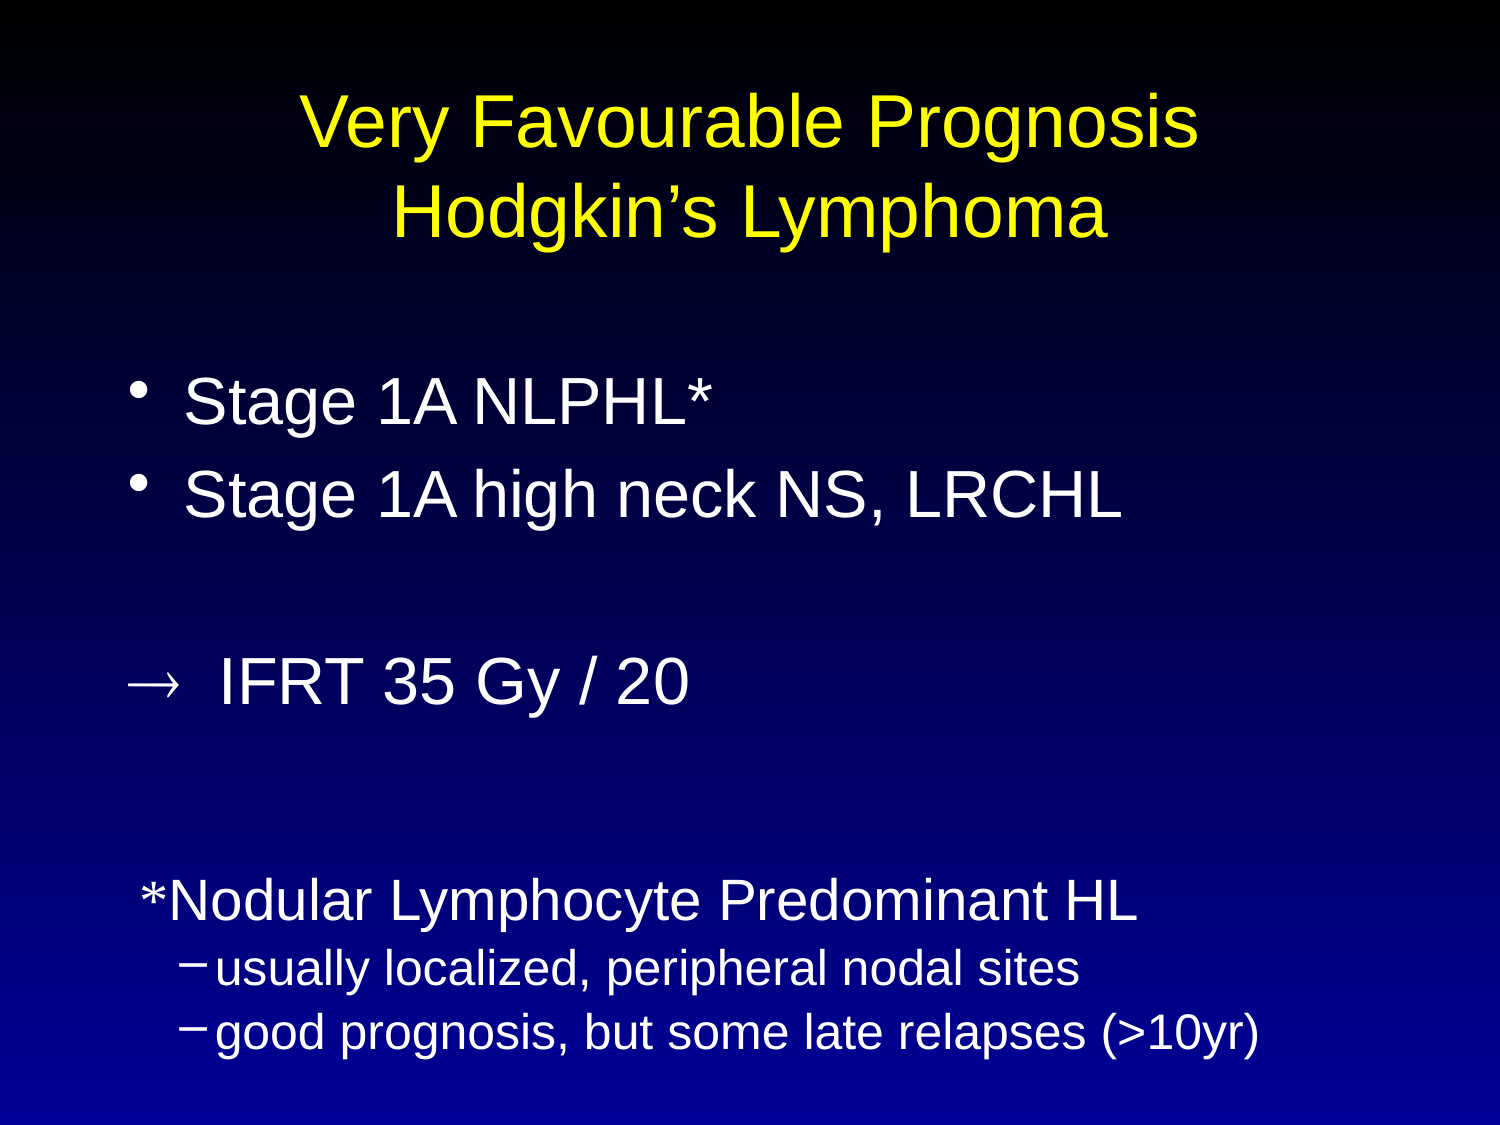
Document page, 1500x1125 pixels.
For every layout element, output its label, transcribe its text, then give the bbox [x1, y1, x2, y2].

list Stage 1A NLPHL* Stage 1A high neck NS, LRCHL  IFRT 35 Gy / 20 [112, 349, 1438, 776]
title Very Favourable Prognosis Hodgkin’s Lymphoma [112, 99, 1388, 226]
text_box *Nodular Lymphocyte Predominant HL usually localized, peripheral nodal sites good prognosis, but some late relapses (>10yr) [125, 862, 1363, 1069]
